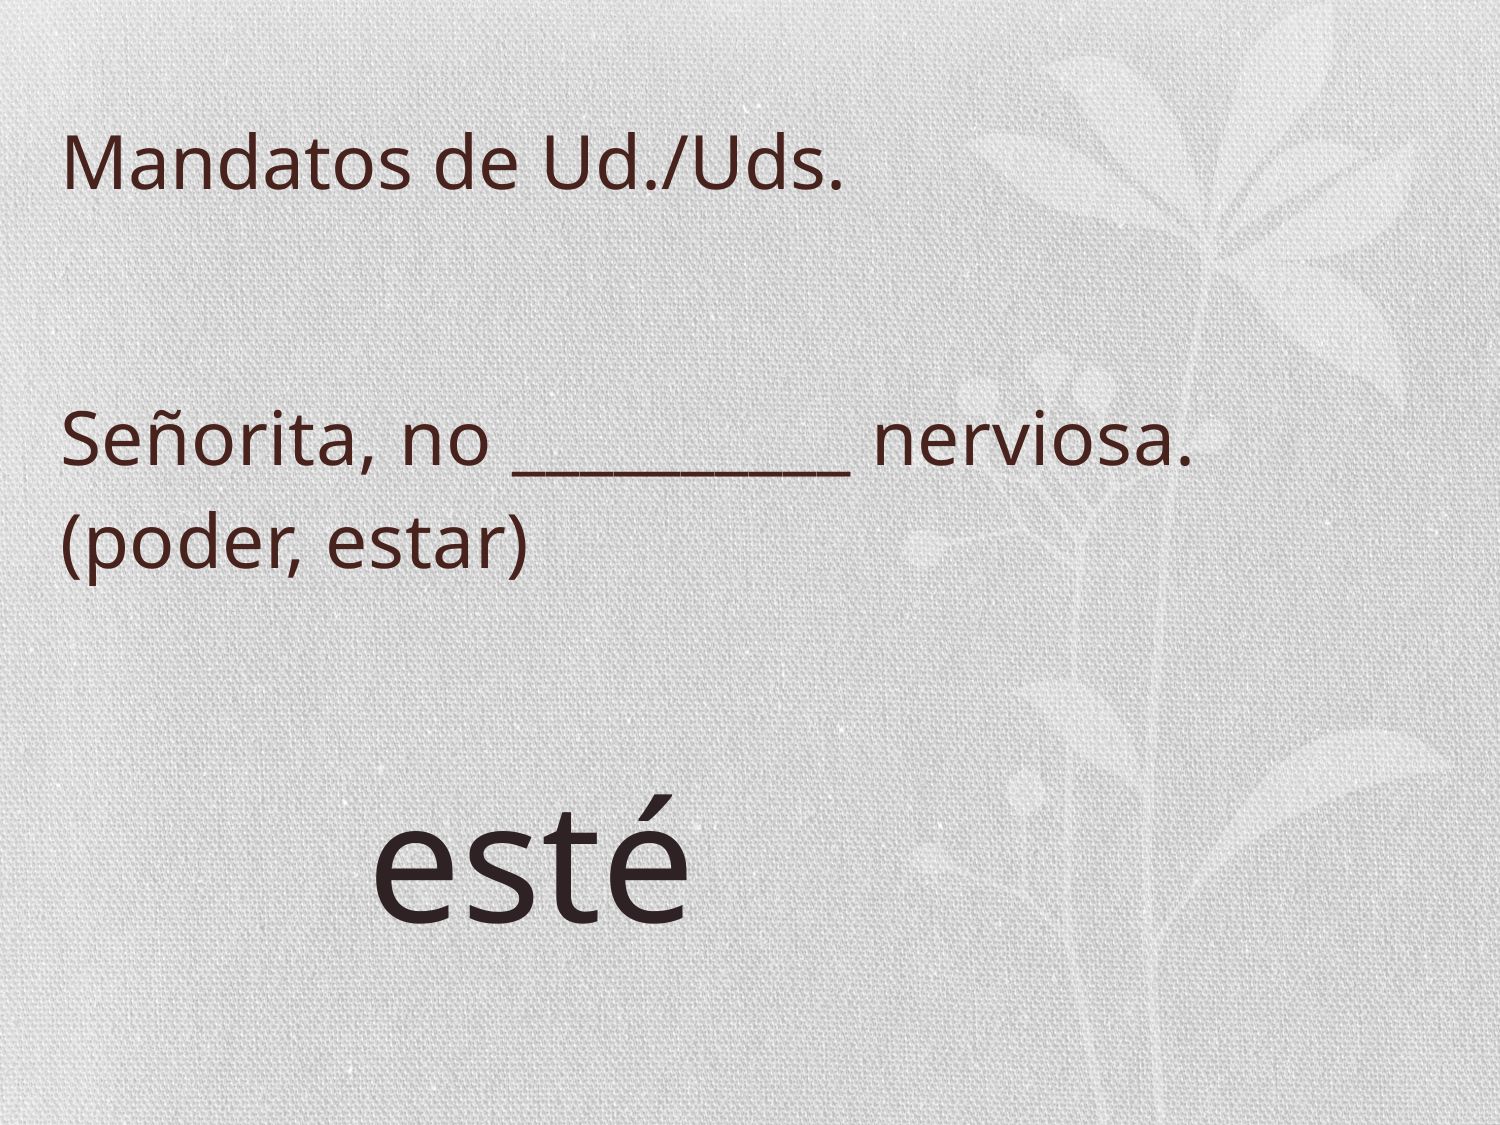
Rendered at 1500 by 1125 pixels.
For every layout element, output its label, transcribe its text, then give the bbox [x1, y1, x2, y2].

list Señorita, no __________ nerviosa. (poder, estar) [45, 213, 1455, 1023]
text_box esté [352, 748, 1173, 964]
title Mandatos de Ud./Uds. [45, 37, 1455, 213]
